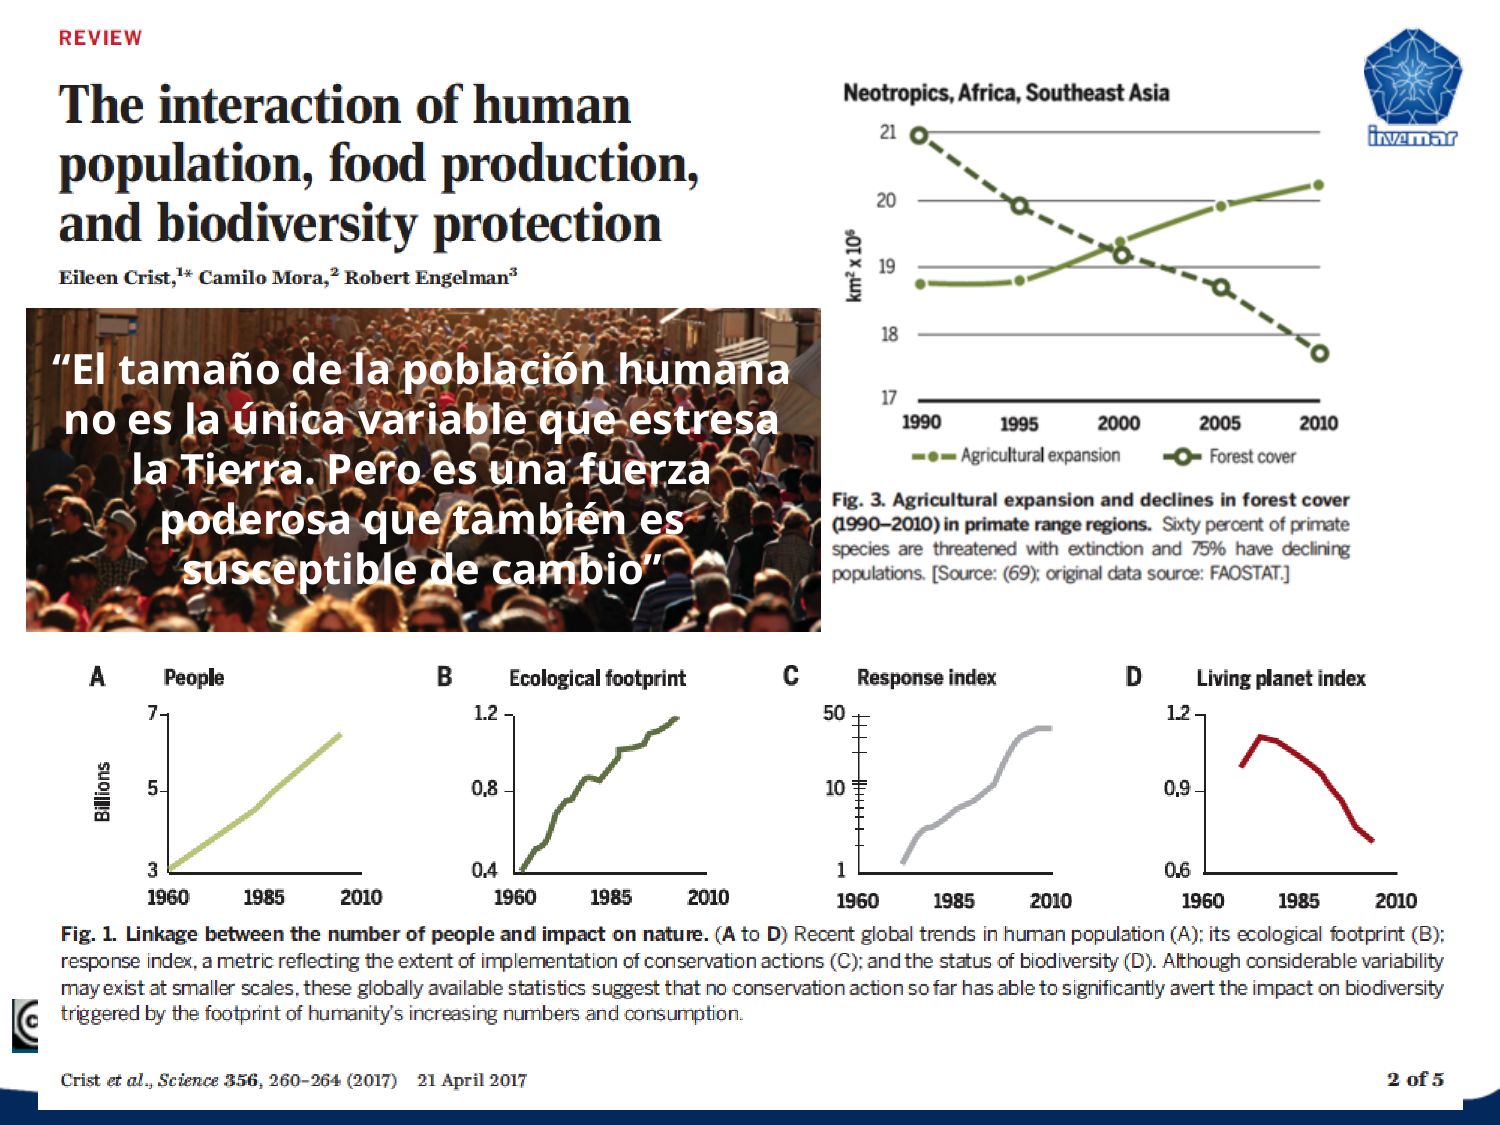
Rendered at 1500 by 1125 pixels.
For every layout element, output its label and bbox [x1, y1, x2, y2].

picture [0, 642, 1500, 1125]
picture [29, 11, 797, 302]
picture [820, 23, 1469, 607]
text_box [26, 308, 821, 632]
